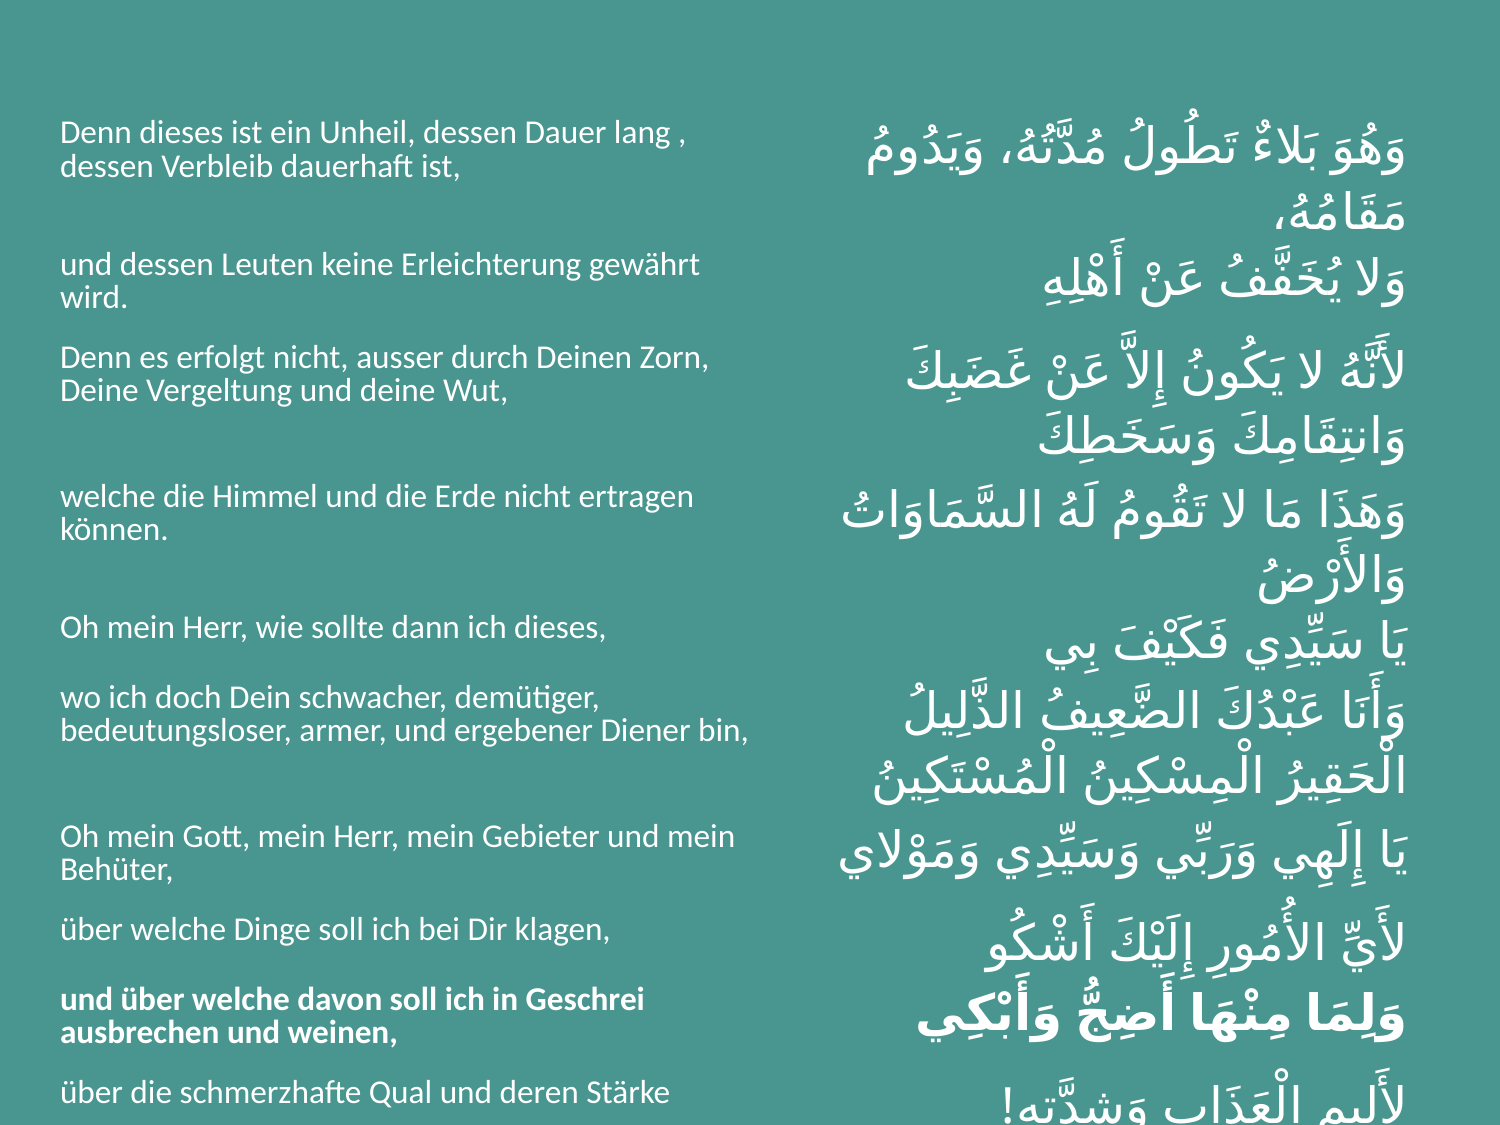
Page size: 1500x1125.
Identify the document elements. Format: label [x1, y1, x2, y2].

table_cell [59, 250, 1409, 1125]
table_header [59, 118, 1409, 250]
